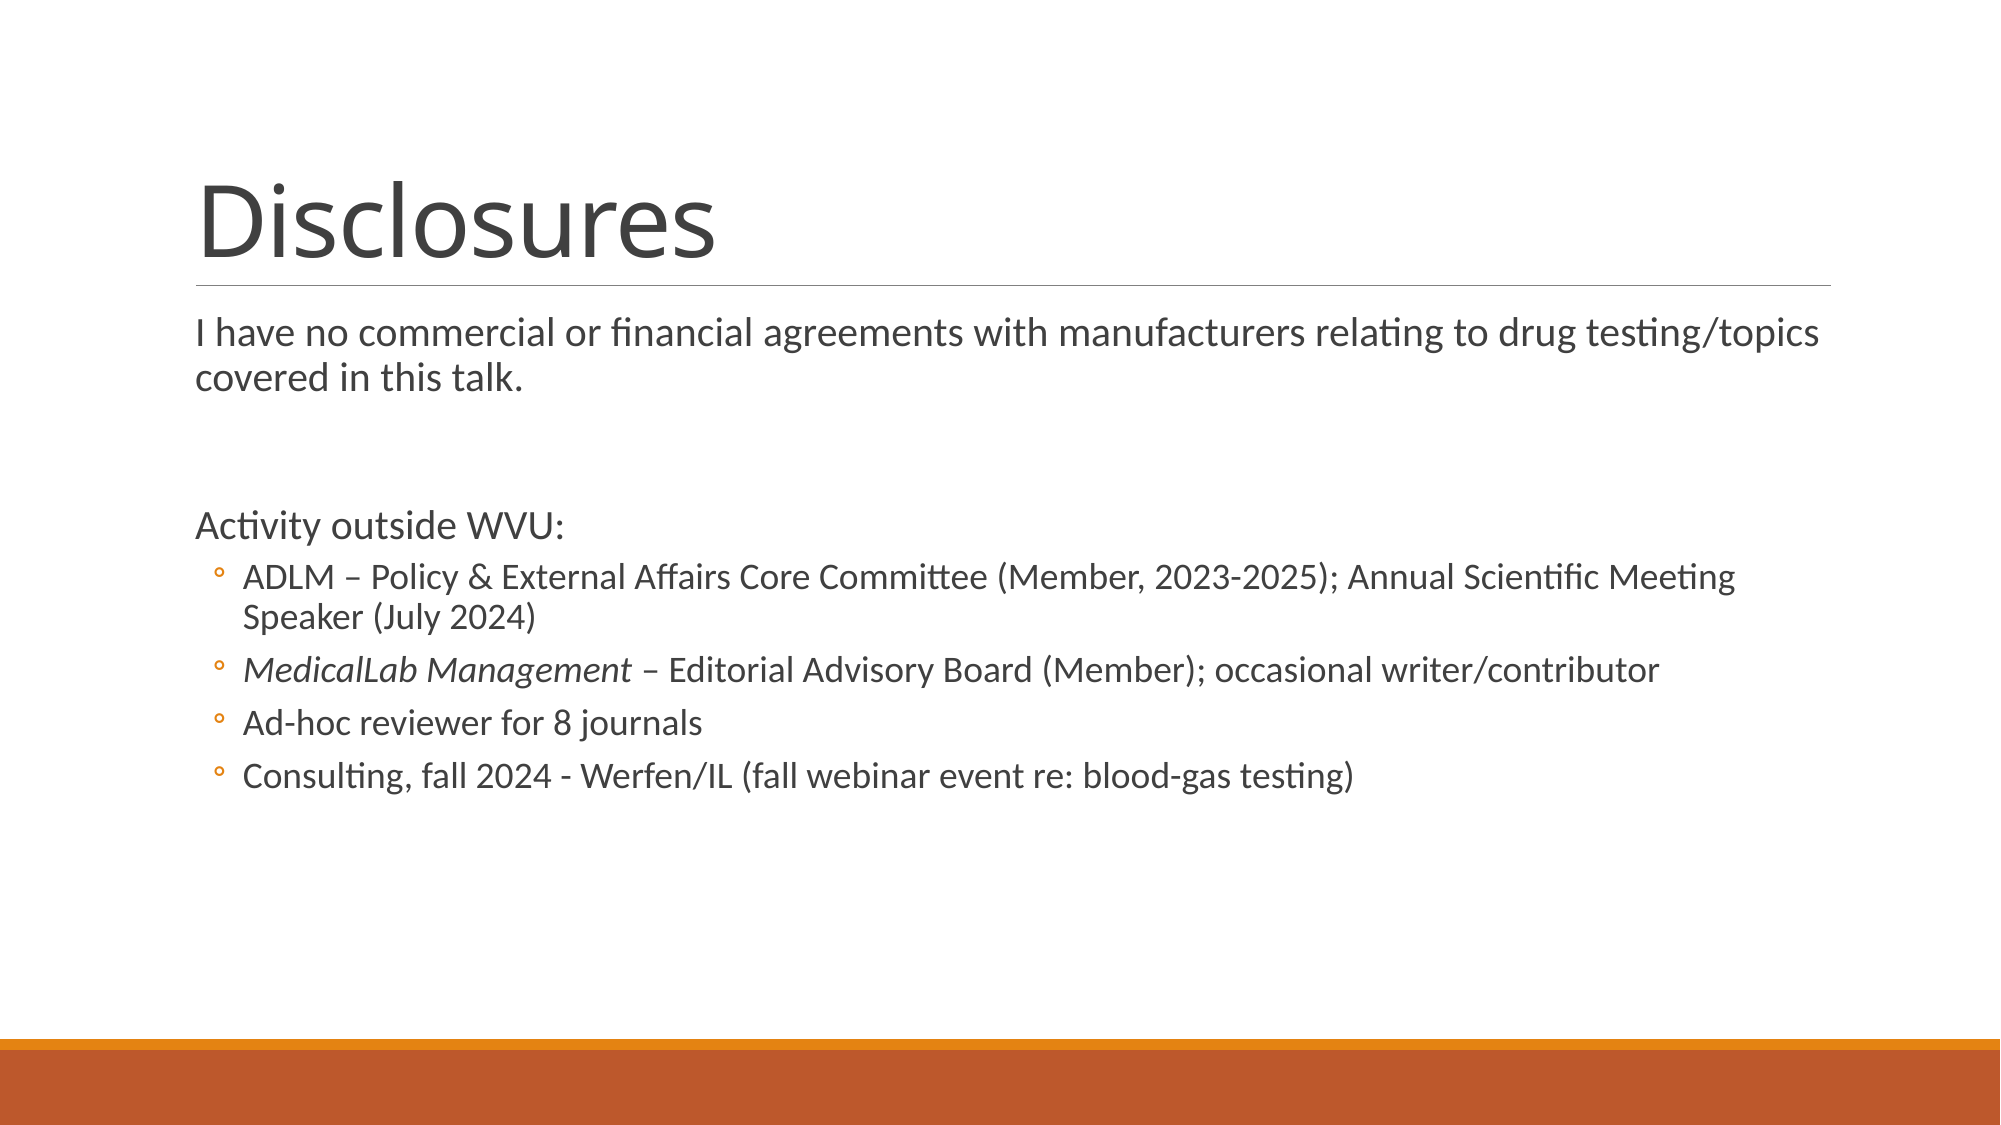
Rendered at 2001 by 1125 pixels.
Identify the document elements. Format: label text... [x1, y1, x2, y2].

list I have no commercial or financial agreements with manufacturers relating to drug testing/topics covered in this talk. Activity outside WVU: ADLM – Policy & External Affairs Core Committee (Member, 2023-2025); Annual Scientific Meeting Speaker (July 2024) MedicalLab Management – Editorial Advisory Board (Member); occasional writer/contributor Ad-hoc reviewer for 8 journals Consulting, fall 2024 - Werfen/IL (fall webinar event re: blood-gas testing) [180, 302, 1830, 963]
title Disclosures [180, 47, 1830, 285]
